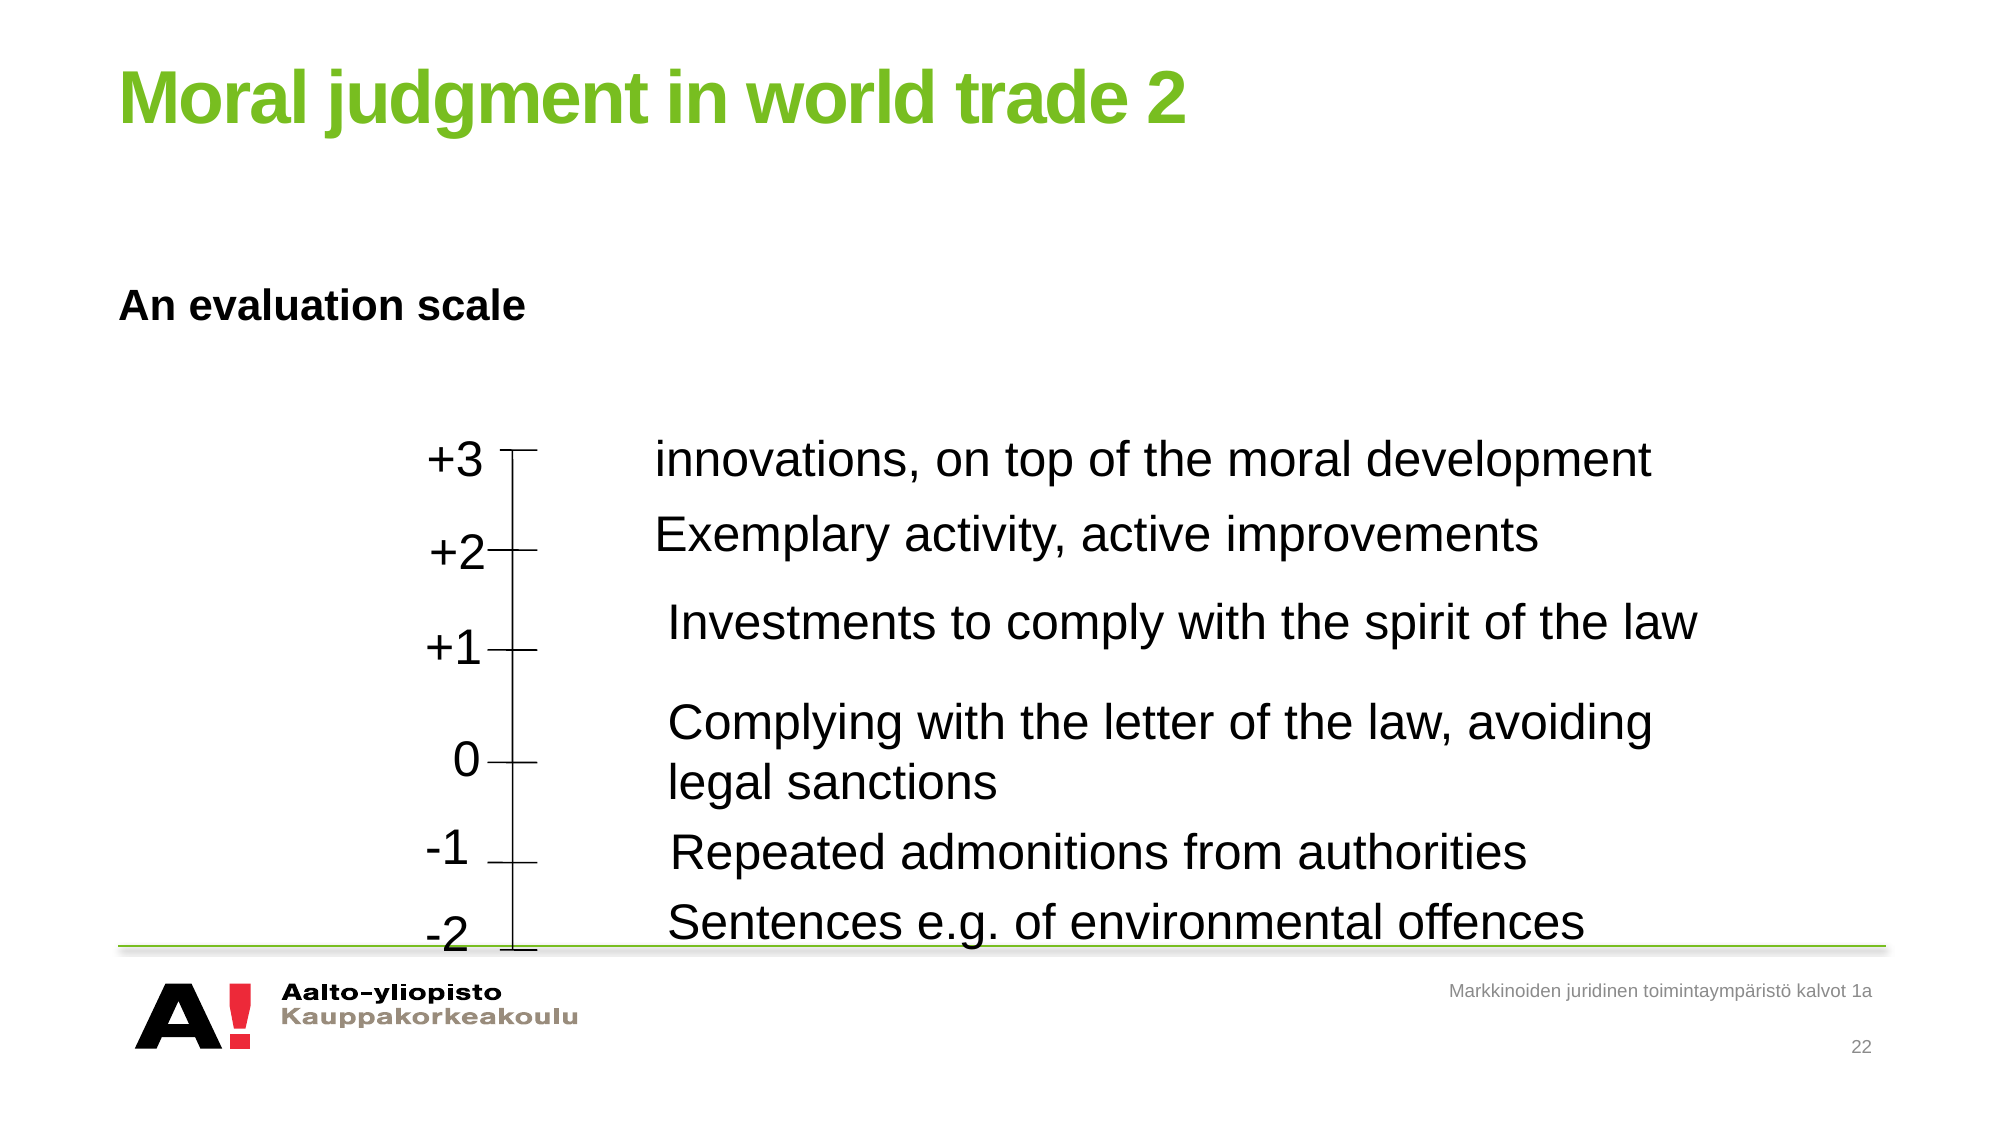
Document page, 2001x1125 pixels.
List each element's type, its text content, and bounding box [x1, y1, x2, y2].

text_box +2 [400, 512, 502, 588]
text_box Complying with the letter of the law, avoiding legal sanctions [652, 681, 1683, 817]
text_box -2 [410, 894, 485, 969]
text_box Investments to comply with the spirit of the law [652, 581, 1756, 657]
text_box +1 [410, 606, 498, 682]
list An evaluation scale [118, 276, 1887, 905]
text_box +3 [397, 419, 499, 494]
text_box -1 [410, 806, 485, 882]
text_box 0 [410, 719, 496, 794]
text_box innovations, on top of the moral development [640, 419, 1682, 494]
text_box Repeated admonitions from authorities [654, 812, 1558, 881]
footer Markkinoiden juridinen toimintaympäristö kalvot 1a [1080, 976, 1873, 1003]
text_box Sentences e.g. of environmental offences [652, 881, 1629, 957]
text_box Exemplary activity, active improvements [639, 494, 1569, 569]
title Moral judgment in world trade 2 [118, 62, 1887, 259]
slide_number 22 [1080, 1033, 1873, 1060]
